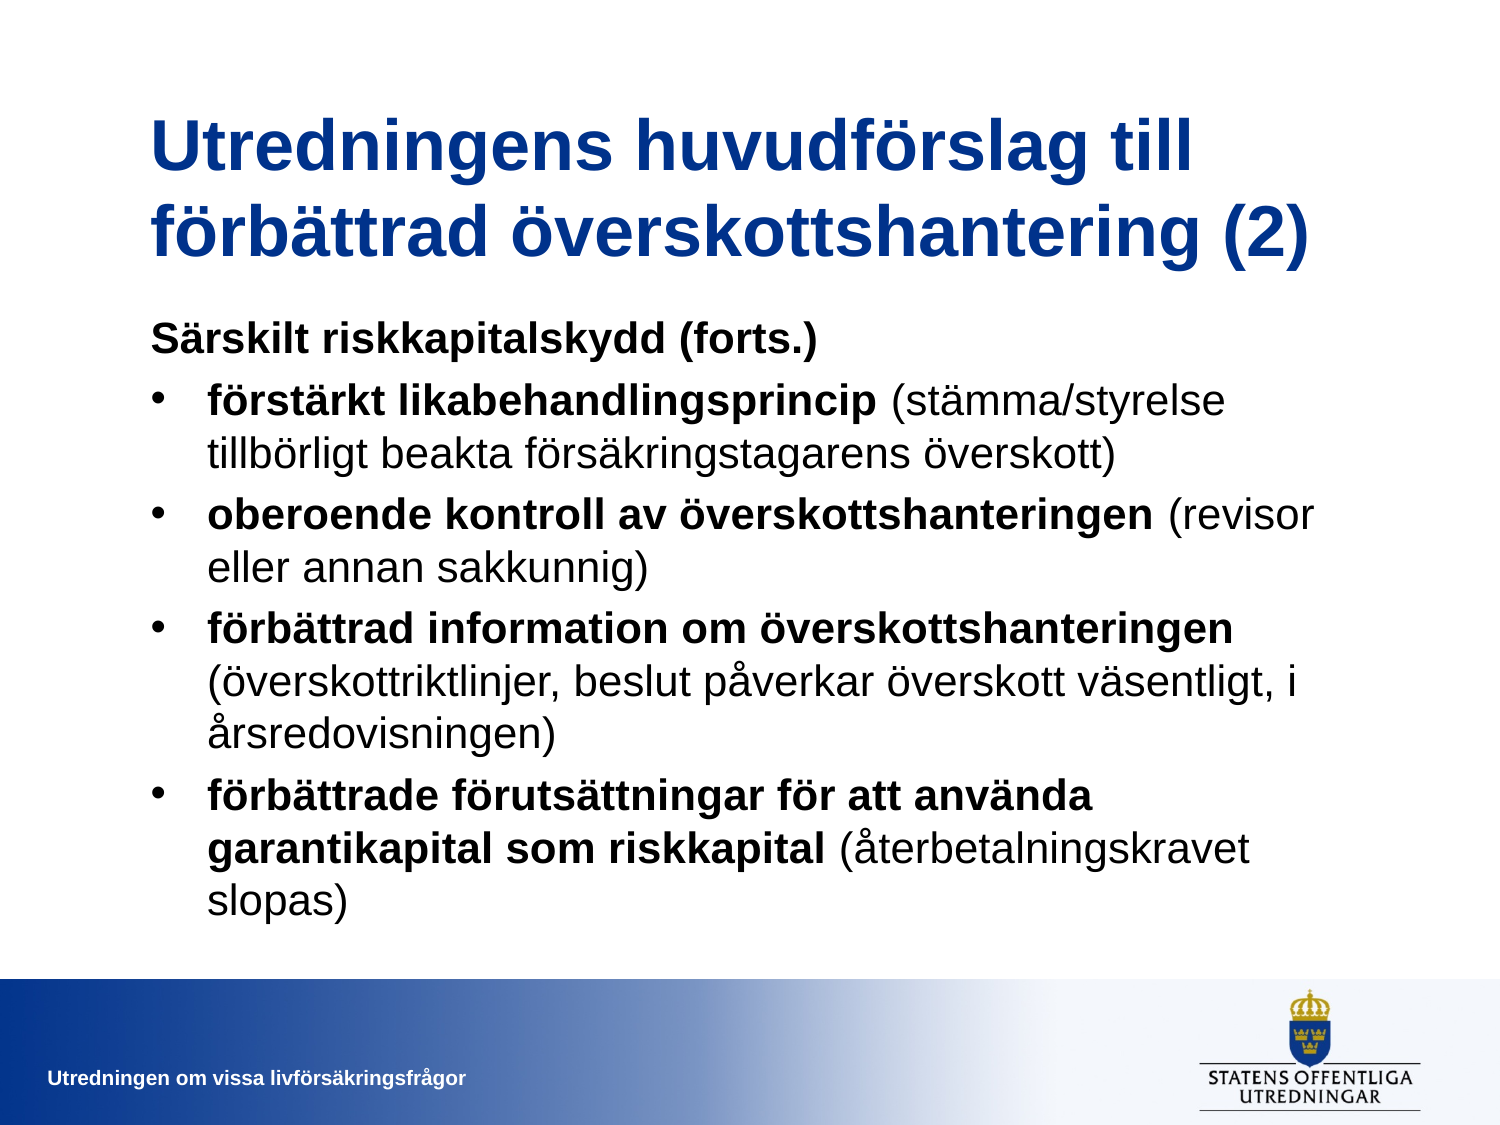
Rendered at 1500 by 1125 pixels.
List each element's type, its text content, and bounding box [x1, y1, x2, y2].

title Utredningens huvudförslag till förbättrad överskottshantering (2) [135, 90, 1376, 279]
picture [0, 979, 1500, 1125]
list Särskilt riskkapitalskydd (forts.) förstärkt likabehandlingsprincip (stämma/styrelse tillbörligt beakta försäkringstagarens överskott) oberoende kontroll av överskottshanteringen (revisor eller annan sakkunnig) förbättrad information om överskottshanteringen (överskottriktlinjer, beslut påverkar överskott väsentligt, i årsredovisningen) förbättrade förutsättningar för att använda garantikapital som riskkapital (återbetalningskravet slopas) [135, 302, 1371, 941]
